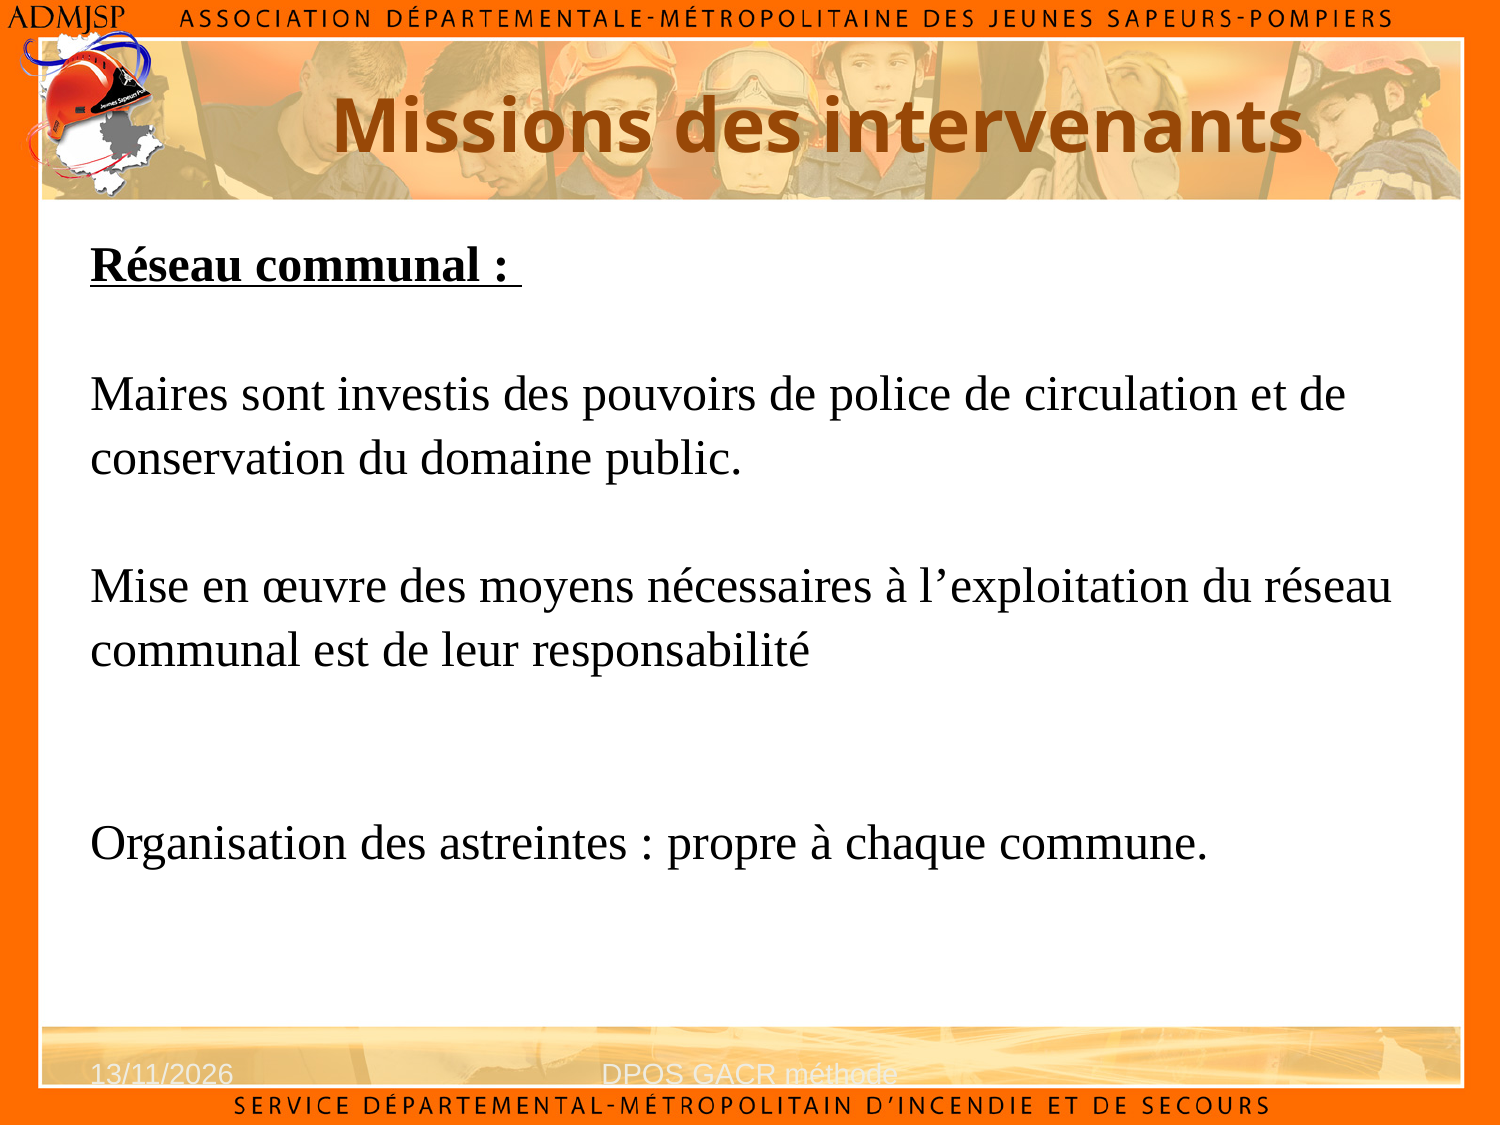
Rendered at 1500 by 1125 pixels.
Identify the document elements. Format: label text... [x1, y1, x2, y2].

text_box Missions des intervenants [183, 45, 1453, 200]
picture [0, 0, 1500, 1125]
text_box DPOS GACR méthode [512, 1042, 988, 1103]
text_box 14/01/2025 [75, 1042, 425, 1103]
title Réseau communal : Maires sont investis des pouvoirs de police de circulation et de conservation du domaine public. Mise en œuvre des moyens nécessaires à l’exploitation du réseau communal est de leur responsabilité Organisation des astreintes : propre à chaque commune. [75, 220, 1447, 953]
